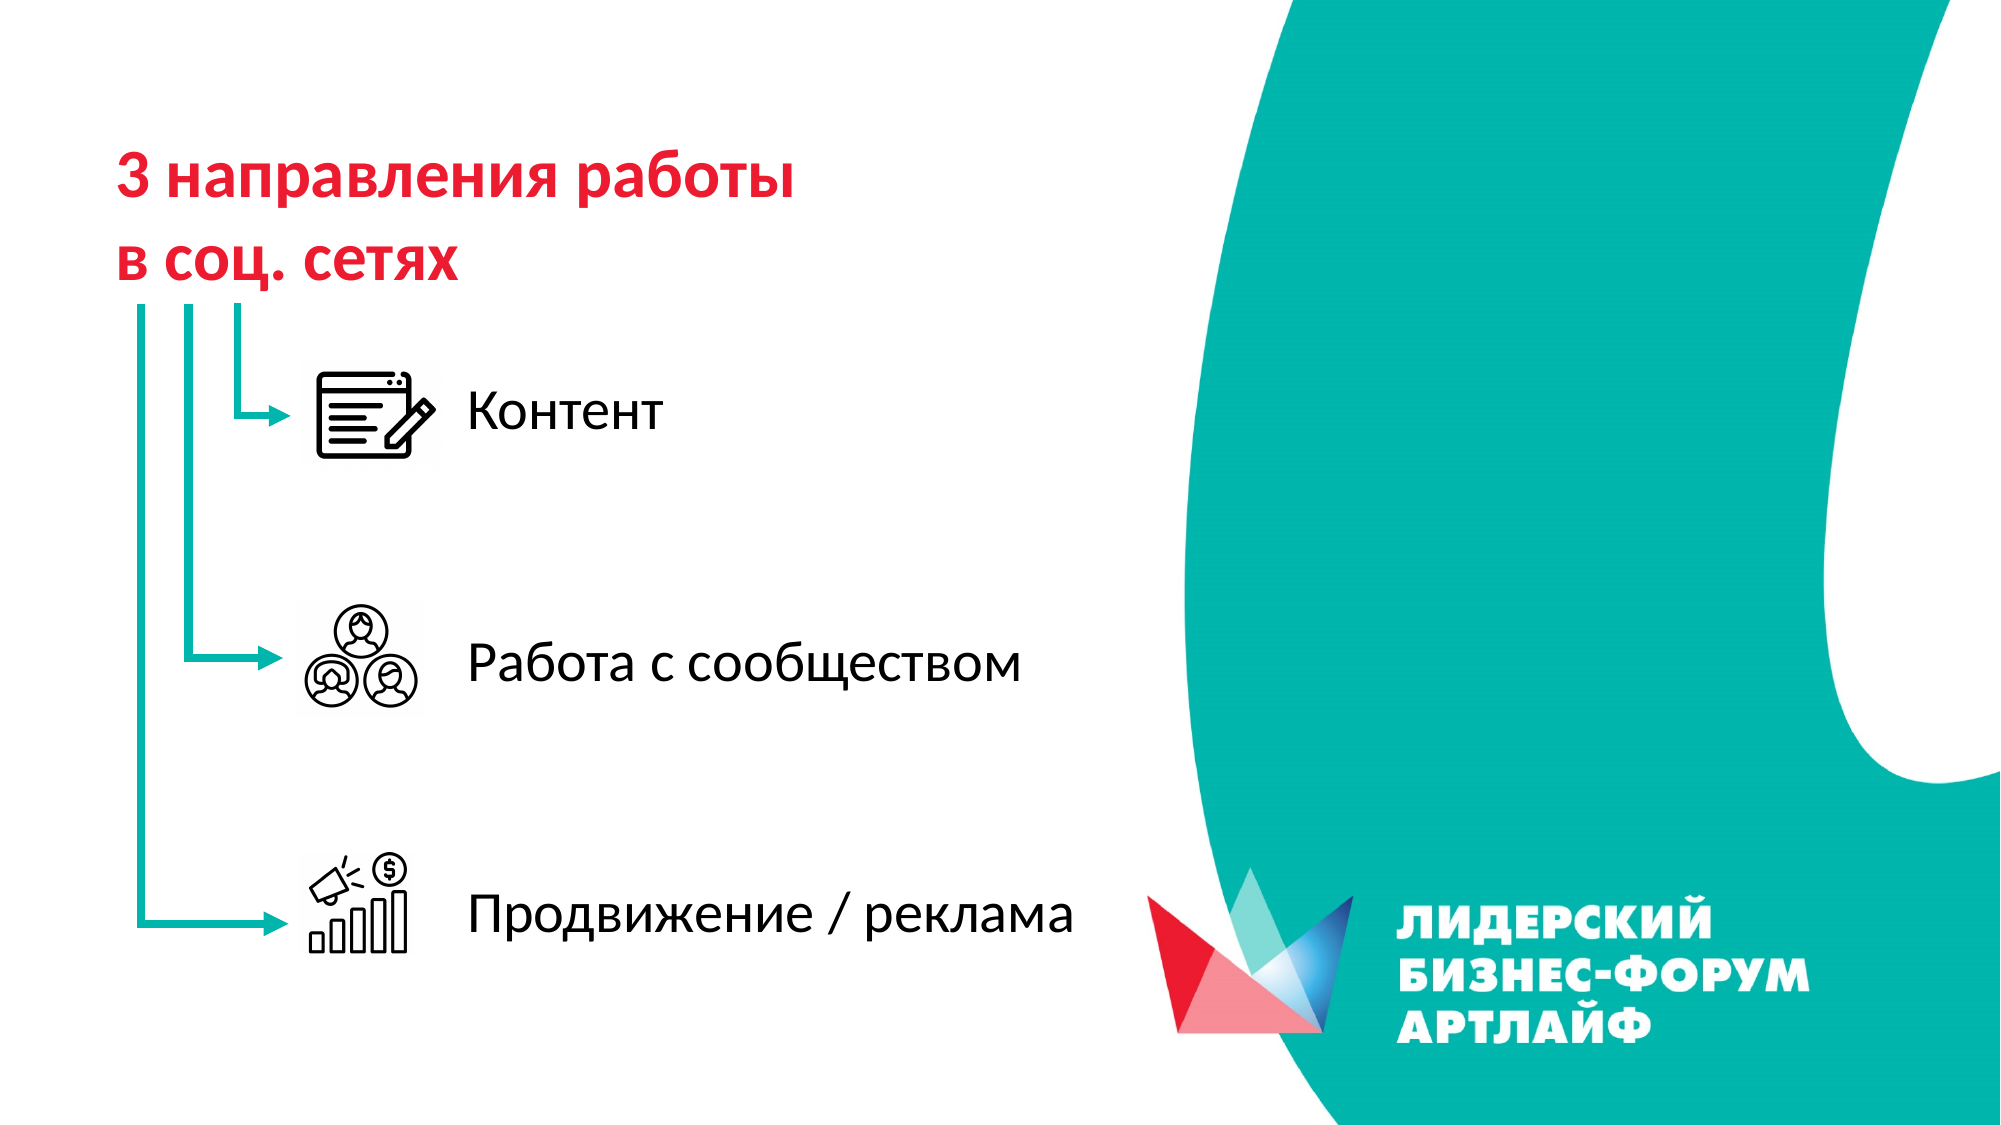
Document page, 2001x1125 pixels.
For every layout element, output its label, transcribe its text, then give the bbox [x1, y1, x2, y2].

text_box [58, 433, 413, 529]
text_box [207, 332, 321, 386]
picture [295, 688, 424, 717]
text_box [0, 539, 525, 688]
text_box 3 направления работы в соц. сетях [100, 120, 1048, 304]
list Контент Работа с сообществом Продвижение / реклама [452, 371, 1048, 1086]
picture [299, 852, 414, 955]
picture [1048, 0, 2000, 1125]
picture [299, 359, 444, 470]
